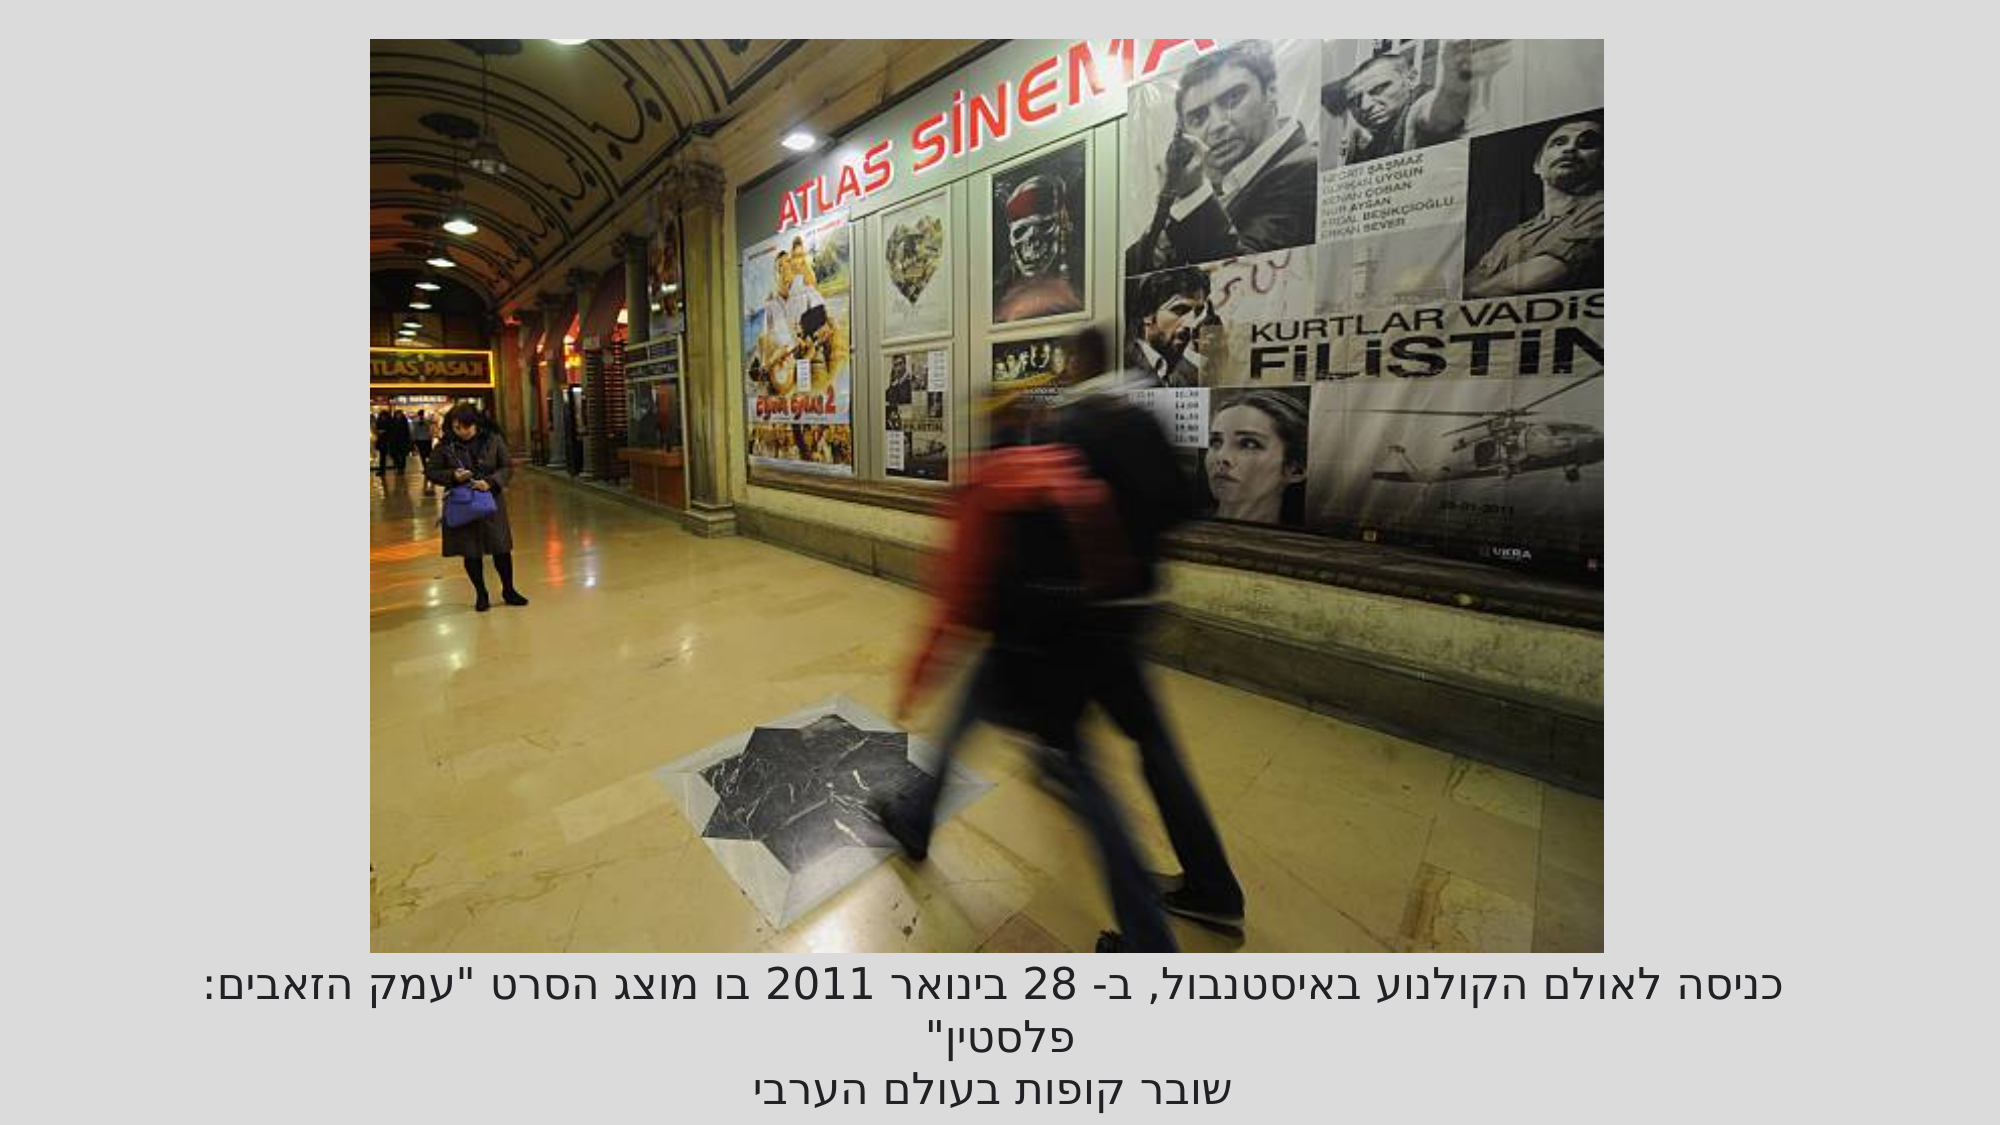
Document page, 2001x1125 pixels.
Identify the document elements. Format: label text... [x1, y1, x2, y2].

text_box כניסה לאולם הקולנוע באיסטנבול, ב- 28 בינואר 2011 בו מוצג הסרט "עמק הזאבים: פלסטין" שובר קופות בעולם הערבי [189, 957, 1797, 1112]
picture [370, 39, 1604, 953]
